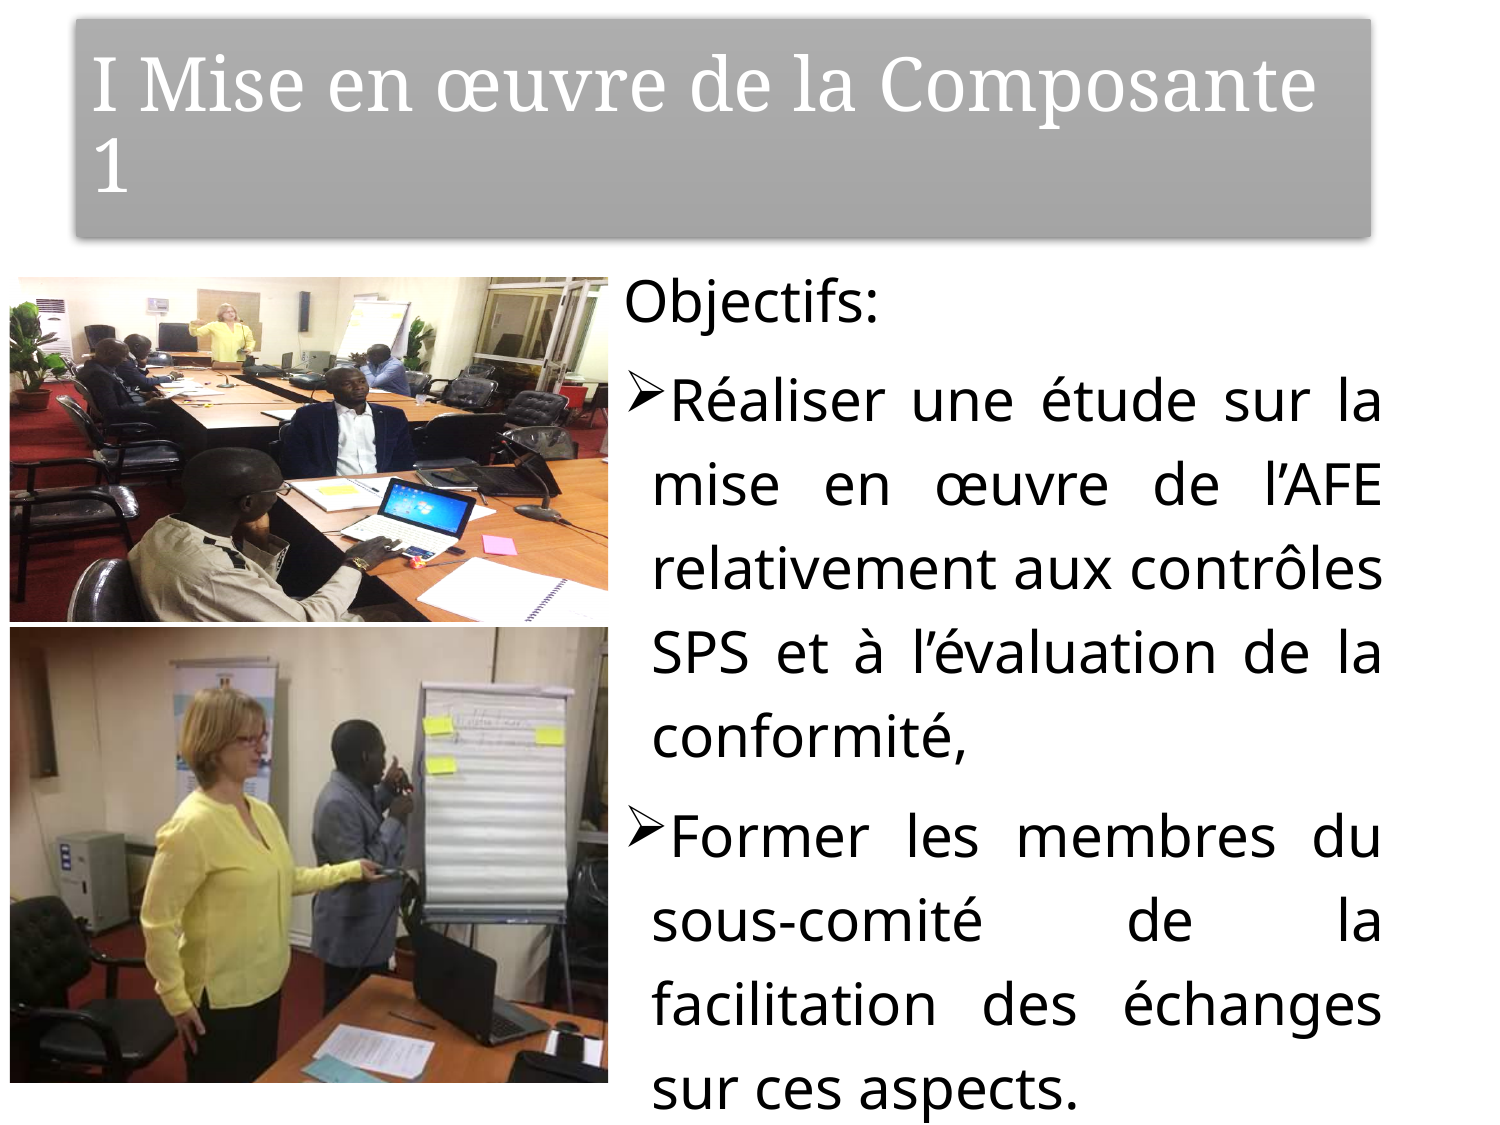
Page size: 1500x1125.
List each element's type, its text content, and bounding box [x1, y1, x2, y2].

title I Mise en œuvre de la Composante 1 [76, 19, 1371, 237]
picture [9, 627, 609, 1083]
list Objectifs: Réaliser une étude sur la mise en œuvre de l’AFE relativement aux contrôles SPS et à l’évaluation de la conformité, Former les membres du sous-comité de la facilitation des échanges sur ces aspects. [608, 242, 1400, 1083]
text_box [9, 277, 609, 622]
